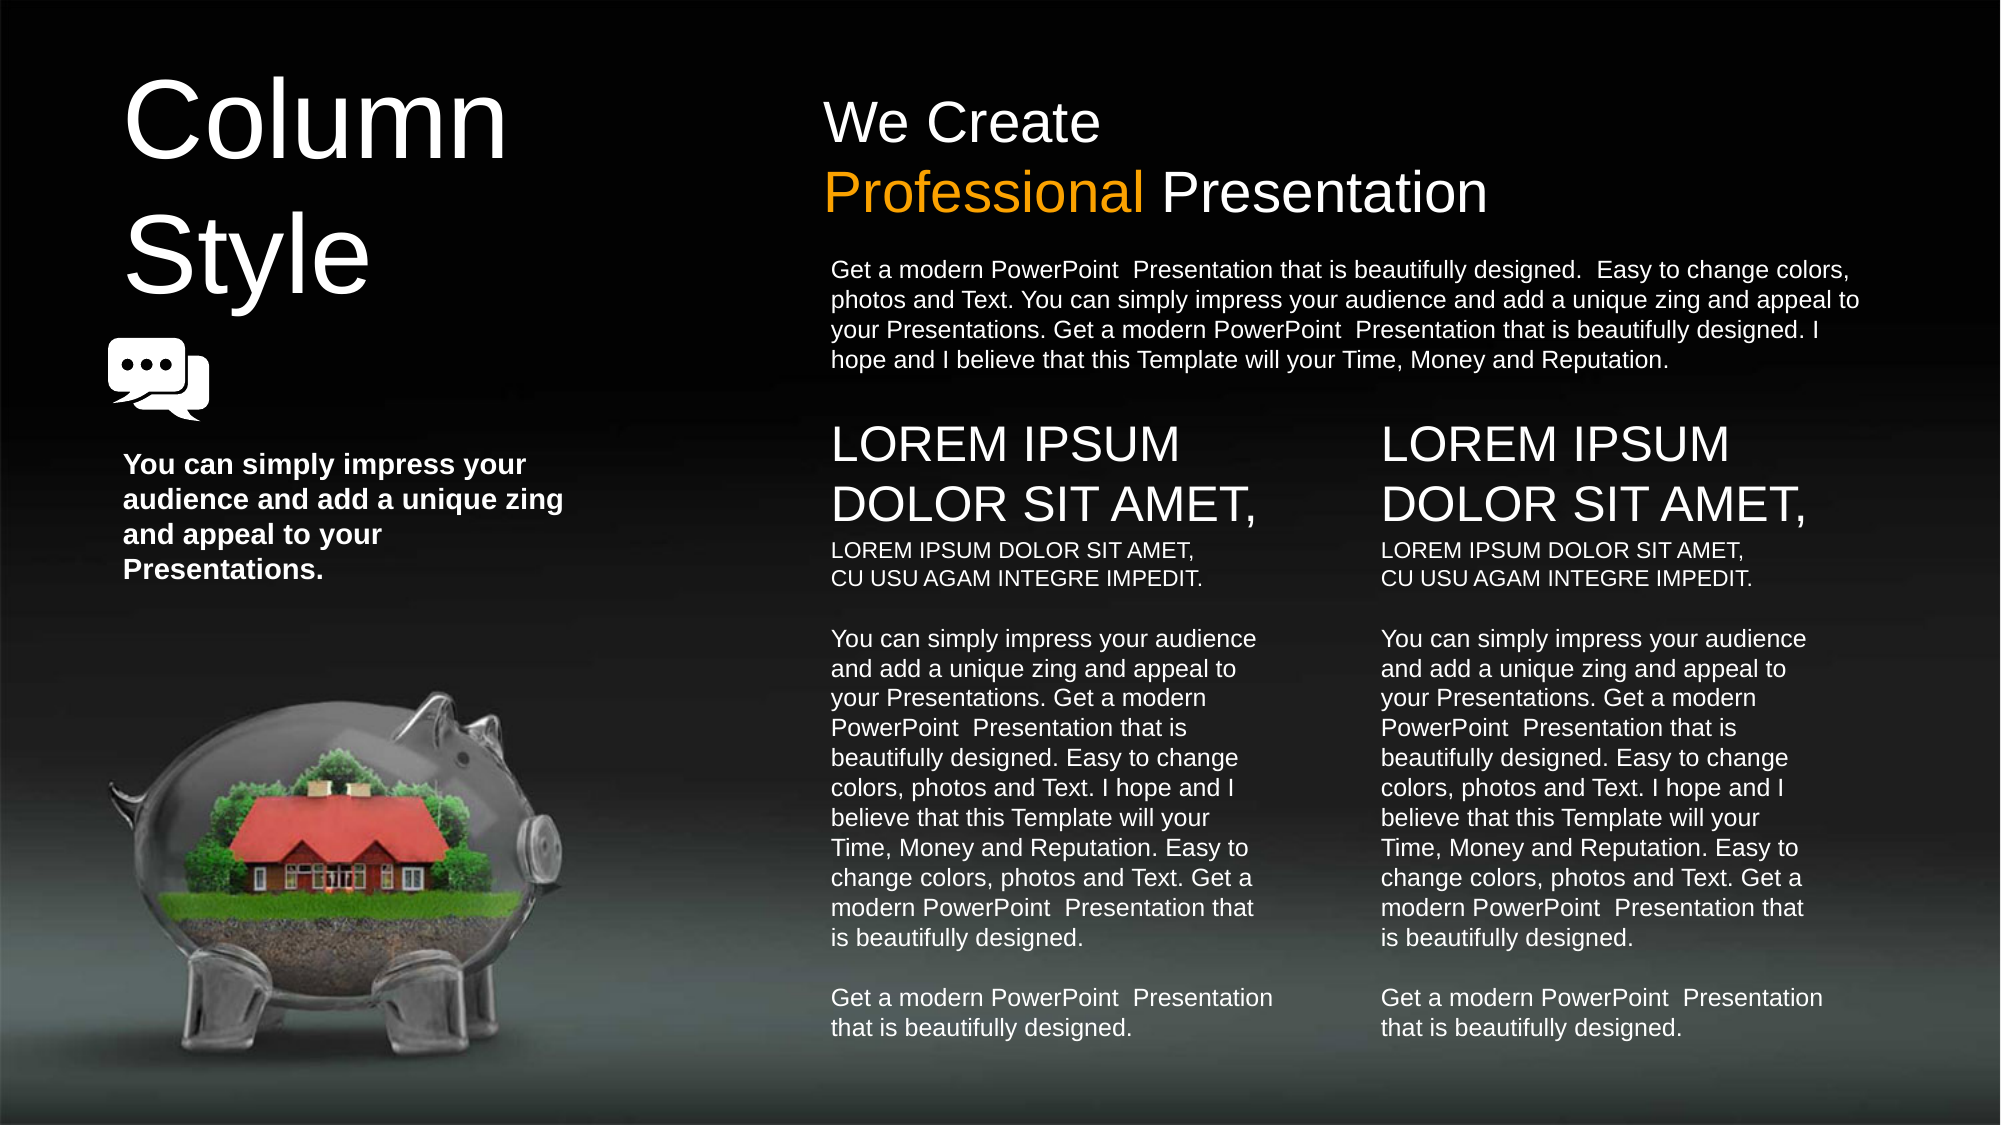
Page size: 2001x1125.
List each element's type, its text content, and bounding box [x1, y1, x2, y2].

text_box You can simply impress your audience and add a unique zing and appeal to your Presentations. Get a modern PowerPoint Presentation that is beautifully designed. Easy to change colors, photos and Text. I hope and I believe that this Template will your Time, Money and Reputation. Easy to change colors, photos and Text. Get a modern PowerPoint Presentation that is beautifully designed. Get a modern PowerPoint Presentation that is beautifully designed. [816, 614, 1293, 1049]
text_box Column Style [108, 38, 579, 324]
picture [0, 0, 2001, 1125]
text_box You can simply impress your audience and add a unique zing and appeal to your Presentations. [108, 438, 591, 596]
text_box You can simply impress your audience and add a unique zing and appeal to your Presentations. Get a modern PowerPoint Presentation that is beautifully designed. Easy to change colors, photos and Text. I hope and I believe that this Template will your Time, Money and Reputation. Easy to change colors, photos and Text. Get a modern PowerPoint Presentation that is beautifully designed. Get a modern PowerPoint Presentation that is beautifully designed. [1366, 614, 1843, 1049]
text_box Get a modern PowerPoint Presentation that is beautifully designed. Easy to change colors, photos and Text. You can simply impress your audience and add a unique zing and appeal to your Presentations. Get a modern PowerPoint Presentation that is beautifully designed. I hope and I believe that this Template will your Time, Money and Reputation. [816, 246, 1887, 381]
text_box LOREM IPSUM DOLOR SIT AMET, CU USU AGAM INTEGRE IMPEDIT. [1366, 539, 1843, 598]
text_box LOREM IPSUM DOLOR SIT AMET, [1366, 403, 1843, 539]
text_box [107, 336, 211, 423]
text_box We Create Professional Presentation [816, 84, 1587, 225]
text_box LOREM IPSUM DOLOR SIT AMET, CU USU AGAM INTEGRE IMPEDIT. [816, 539, 1293, 598]
text_box LOREM IPSUM DOLOR SIT AMET, [816, 403, 1293, 539]
